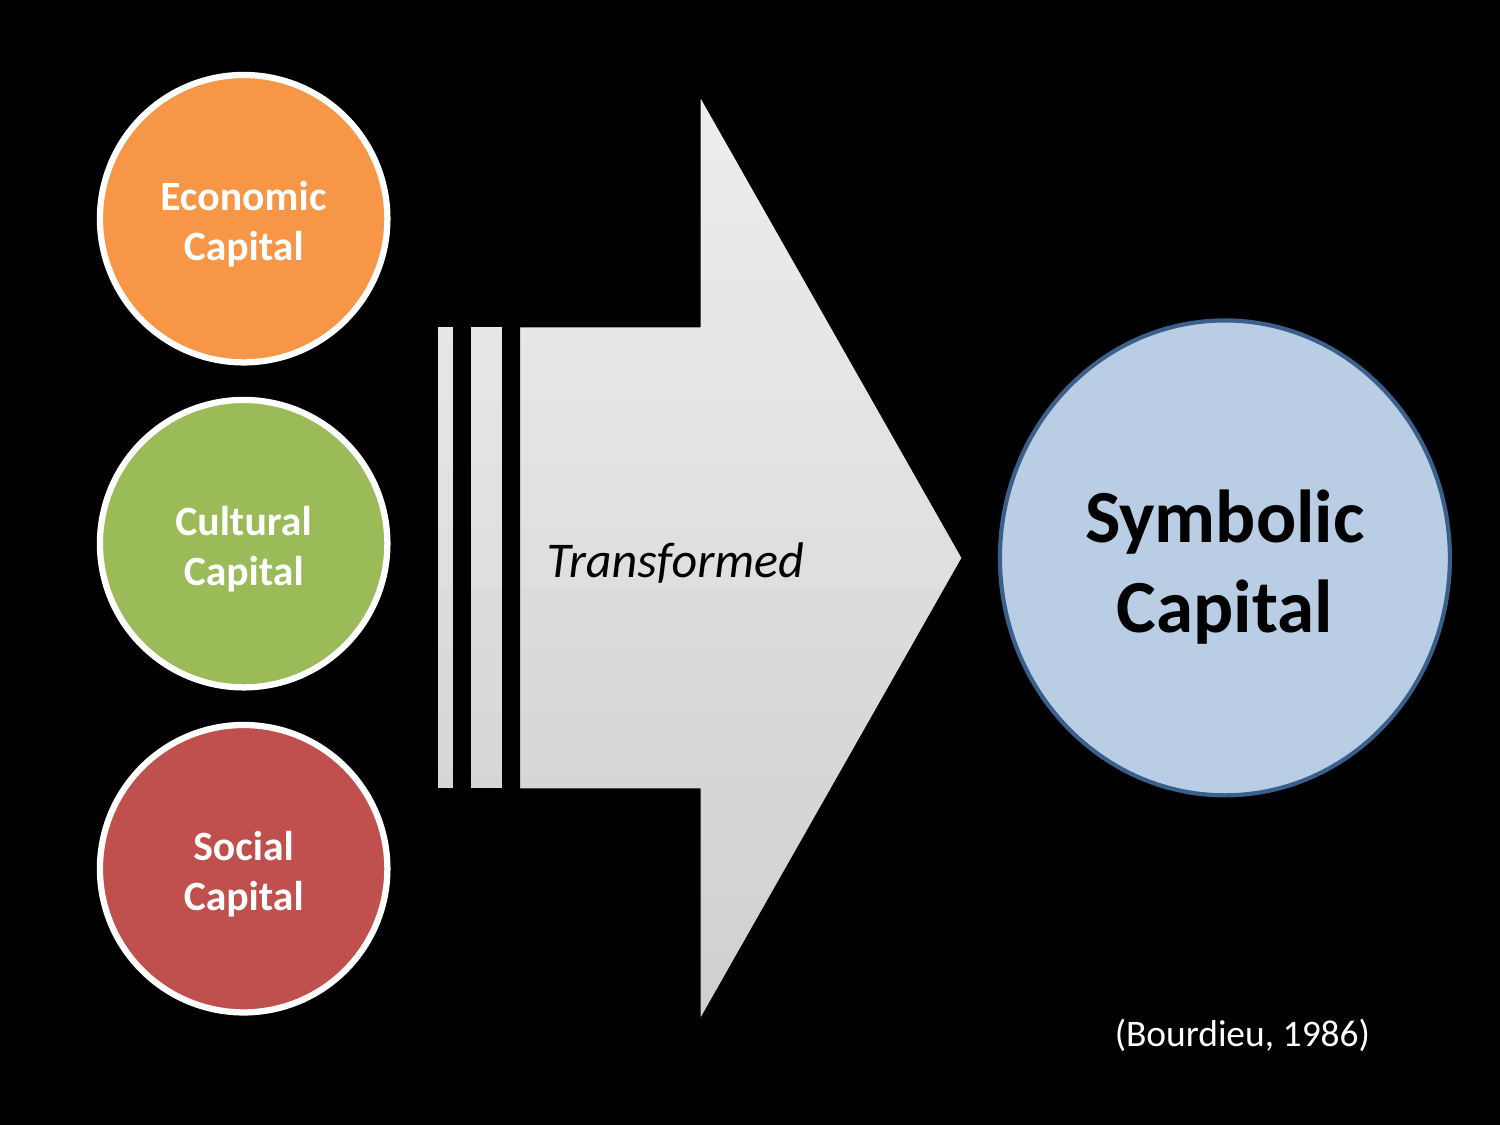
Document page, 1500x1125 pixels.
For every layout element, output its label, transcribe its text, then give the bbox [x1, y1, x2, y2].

text_box Social Capital [96, 721, 391, 1016]
text_box Symbolic Capital [997, 318, 1453, 798]
text_box (Bourdieu, 1986) [1100, 1001, 1500, 1062]
text_box Transformed [469, 326, 504, 790]
text_box Transformed [518, 94, 964, 1022]
text_box Economic Capital [96, 71, 391, 366]
text_box Transformed [437, 326, 455, 790]
text_box Cultural Capital [96, 396, 391, 691]
